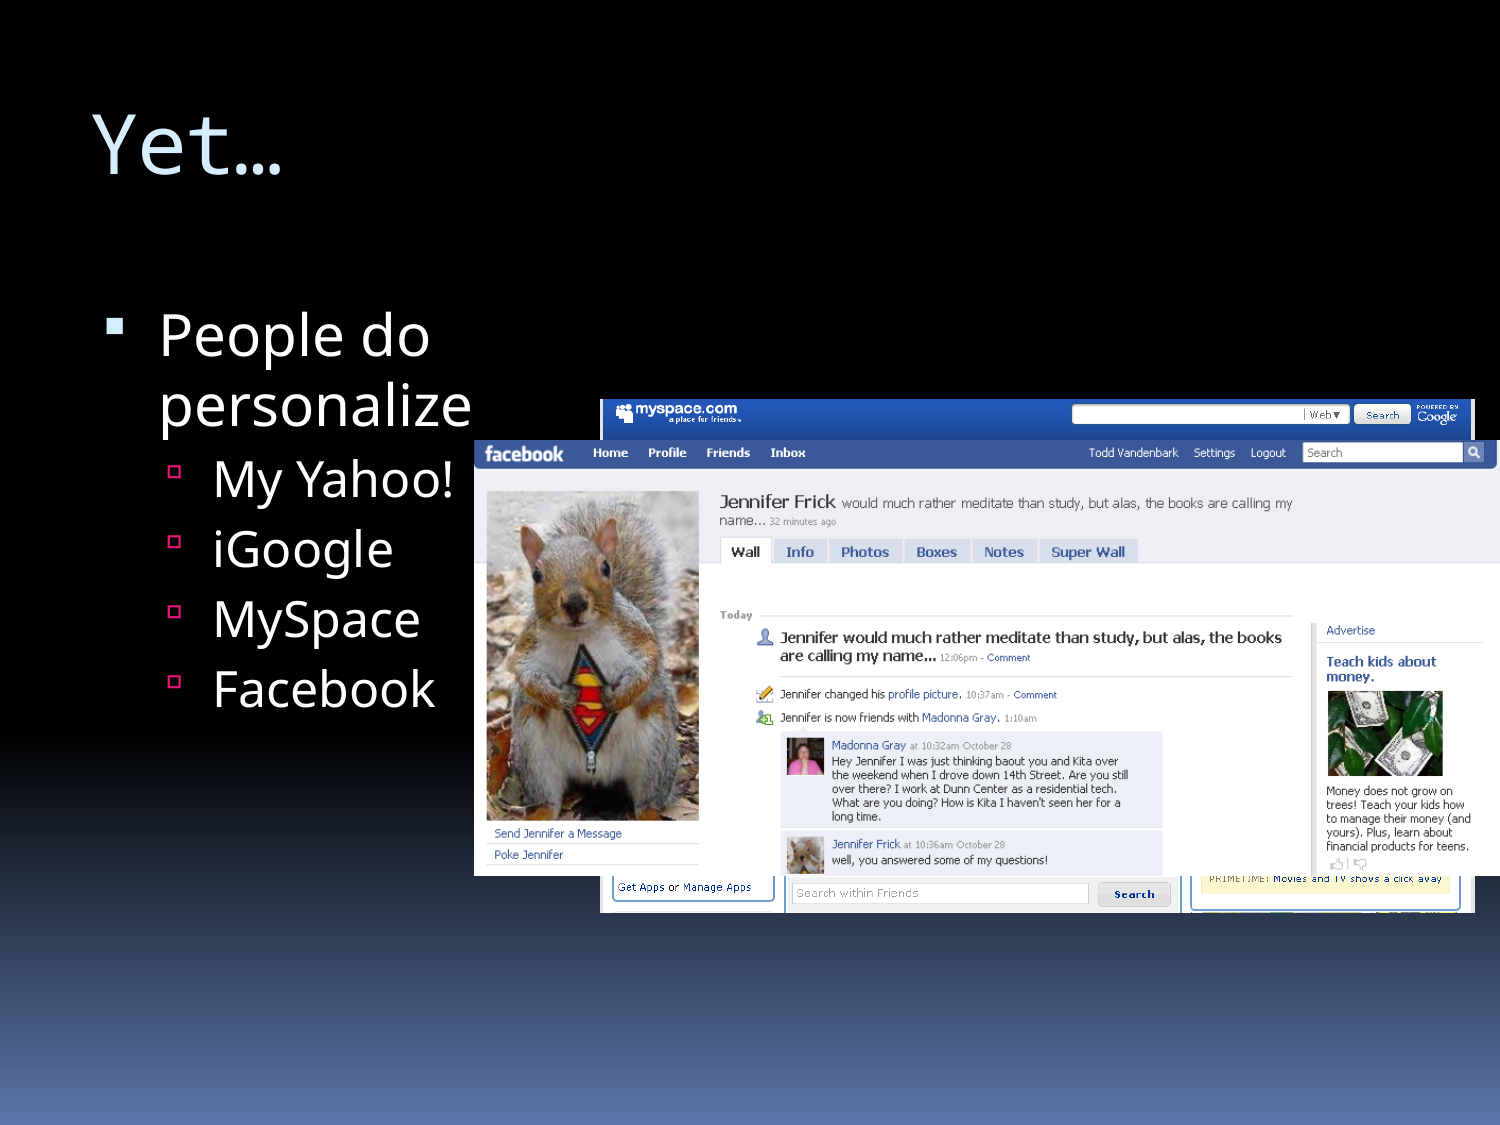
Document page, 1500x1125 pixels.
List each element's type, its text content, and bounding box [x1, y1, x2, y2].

picture [474, 440, 1500, 876]
list People do personalize My Yahoo! iGoogle MySpace Facebook [76, 290, 739, 1033]
picture [599, 399, 1476, 436]
title Yet… [75, 83, 1425, 234]
picture [599, 885, 1476, 913]
